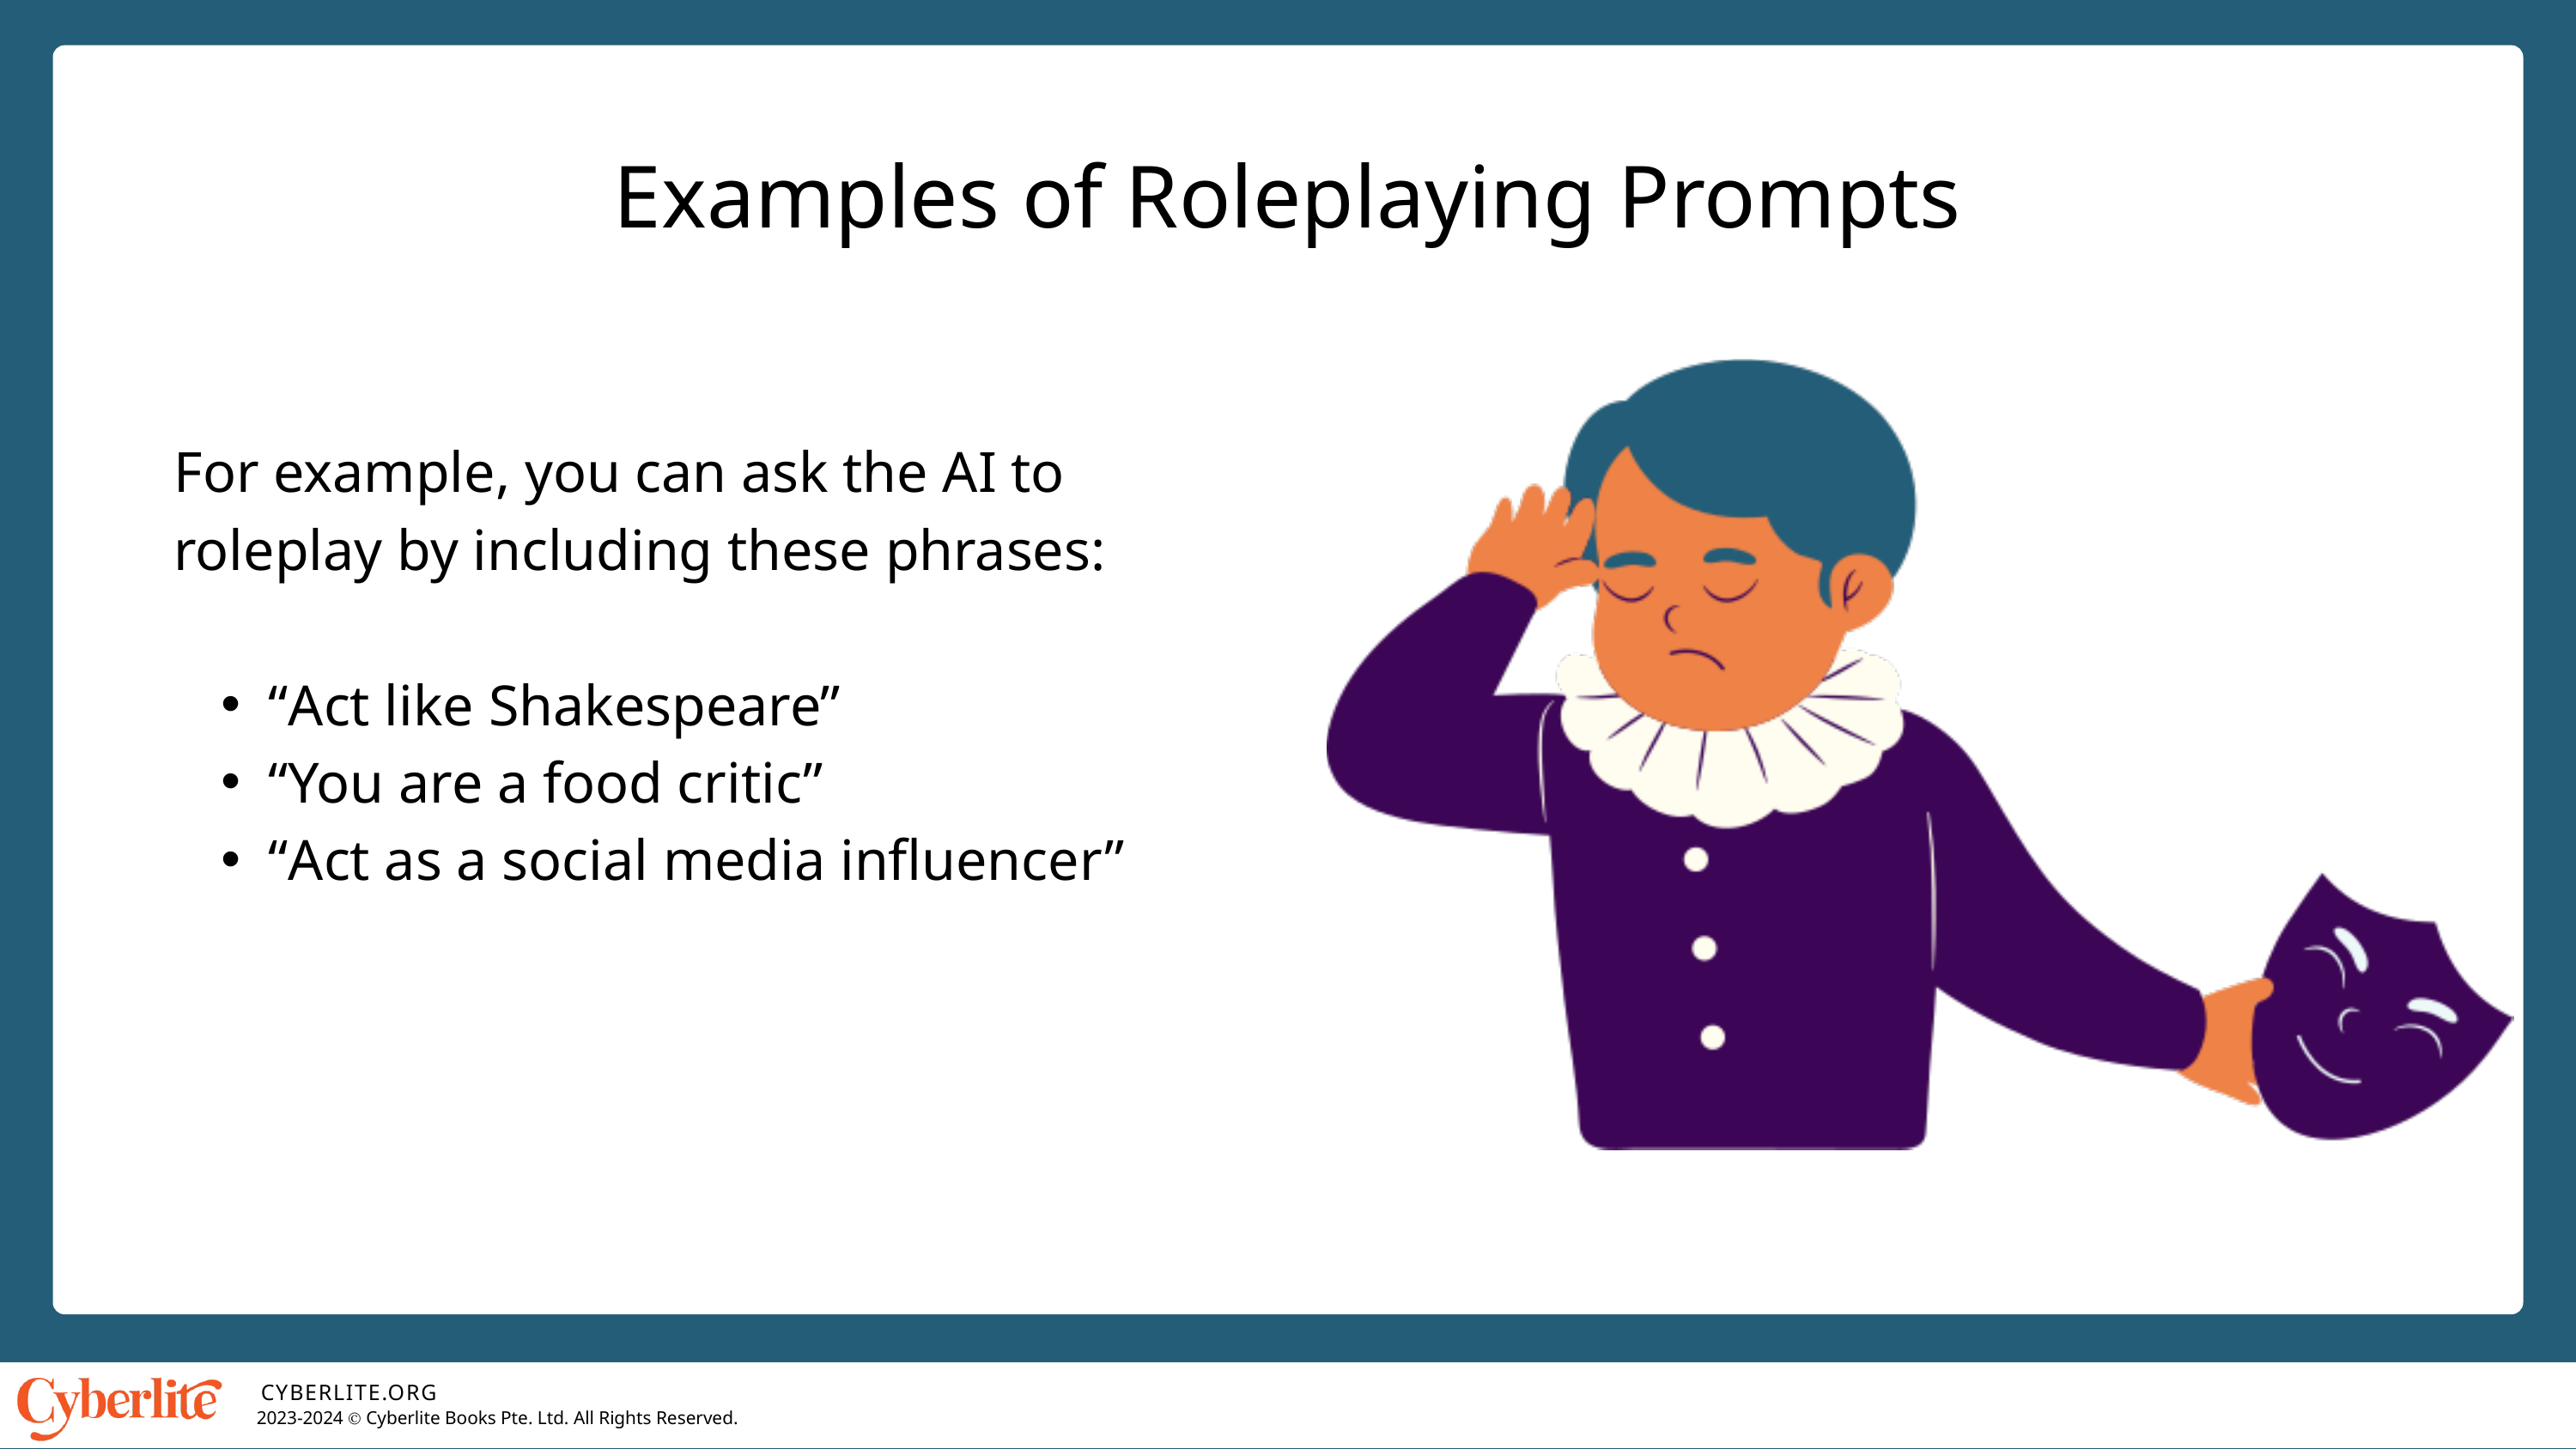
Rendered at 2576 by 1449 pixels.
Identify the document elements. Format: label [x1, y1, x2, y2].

text_box [52, 45, 2524, 1315]
text_box [0, 1361, 2576, 1449]
